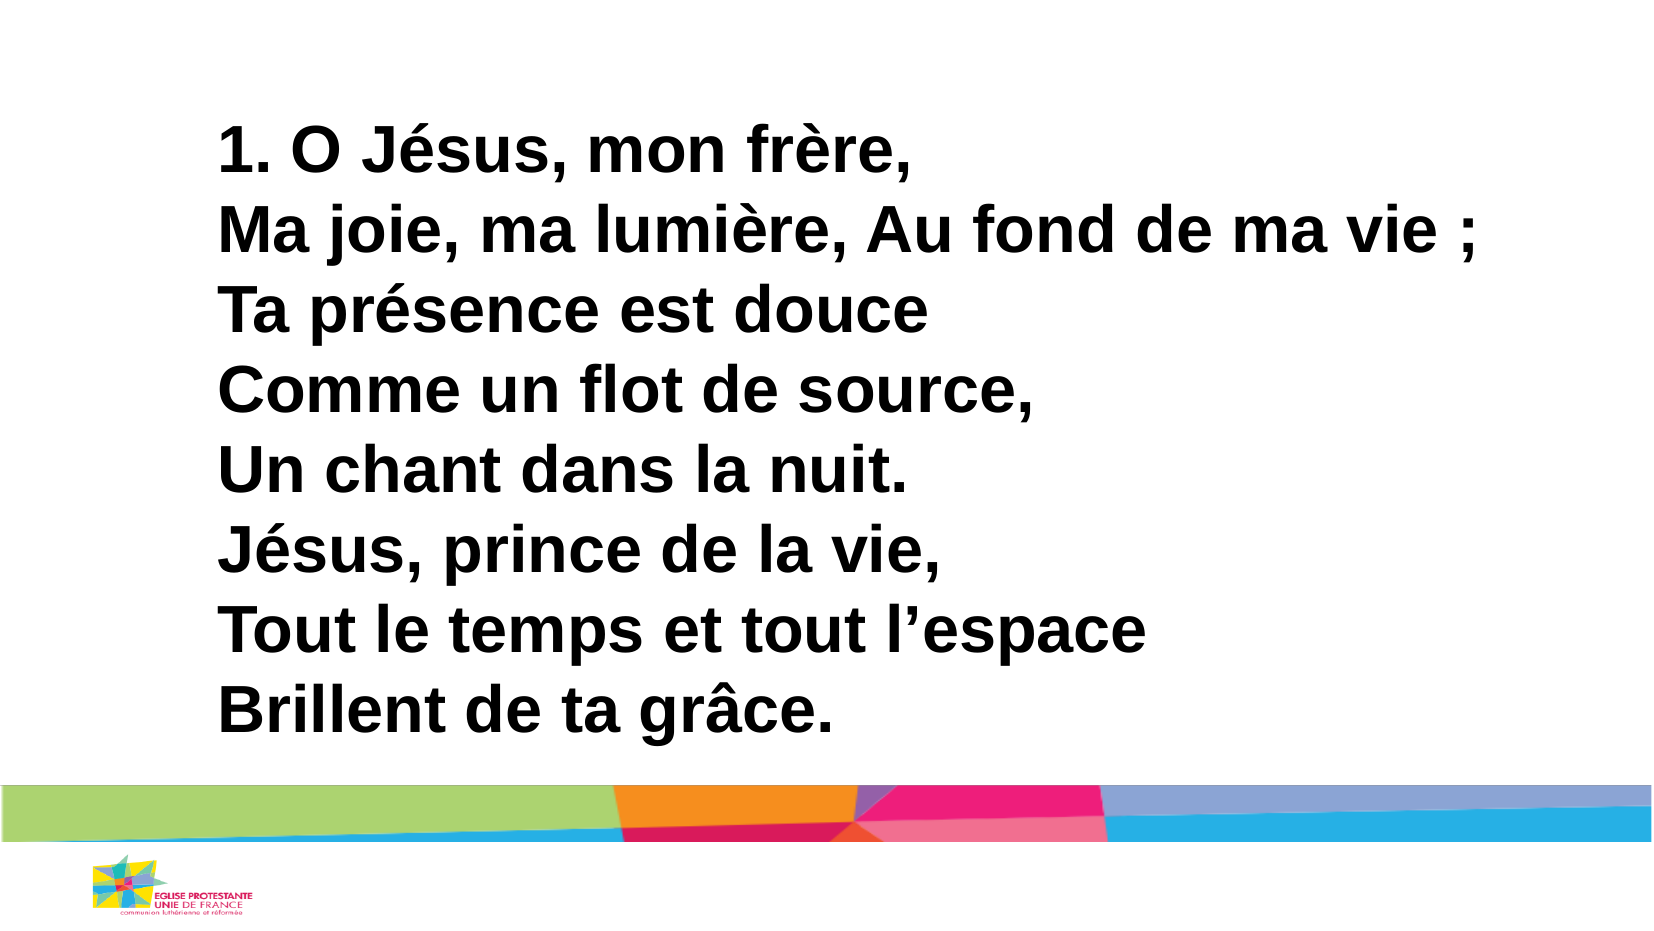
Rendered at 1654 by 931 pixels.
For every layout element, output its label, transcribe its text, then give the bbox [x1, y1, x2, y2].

text_box 1. O Jésus, mon frère, Ma joie, ma lumière, Au fond de ma vie ; Ta présence est douce Comme un flot de source, Un chant dans la nuit. Jésus, prince de la vie, Tout le temps et tout l’espace Brillent de ta grâce. [202, 98, 1622, 804]
